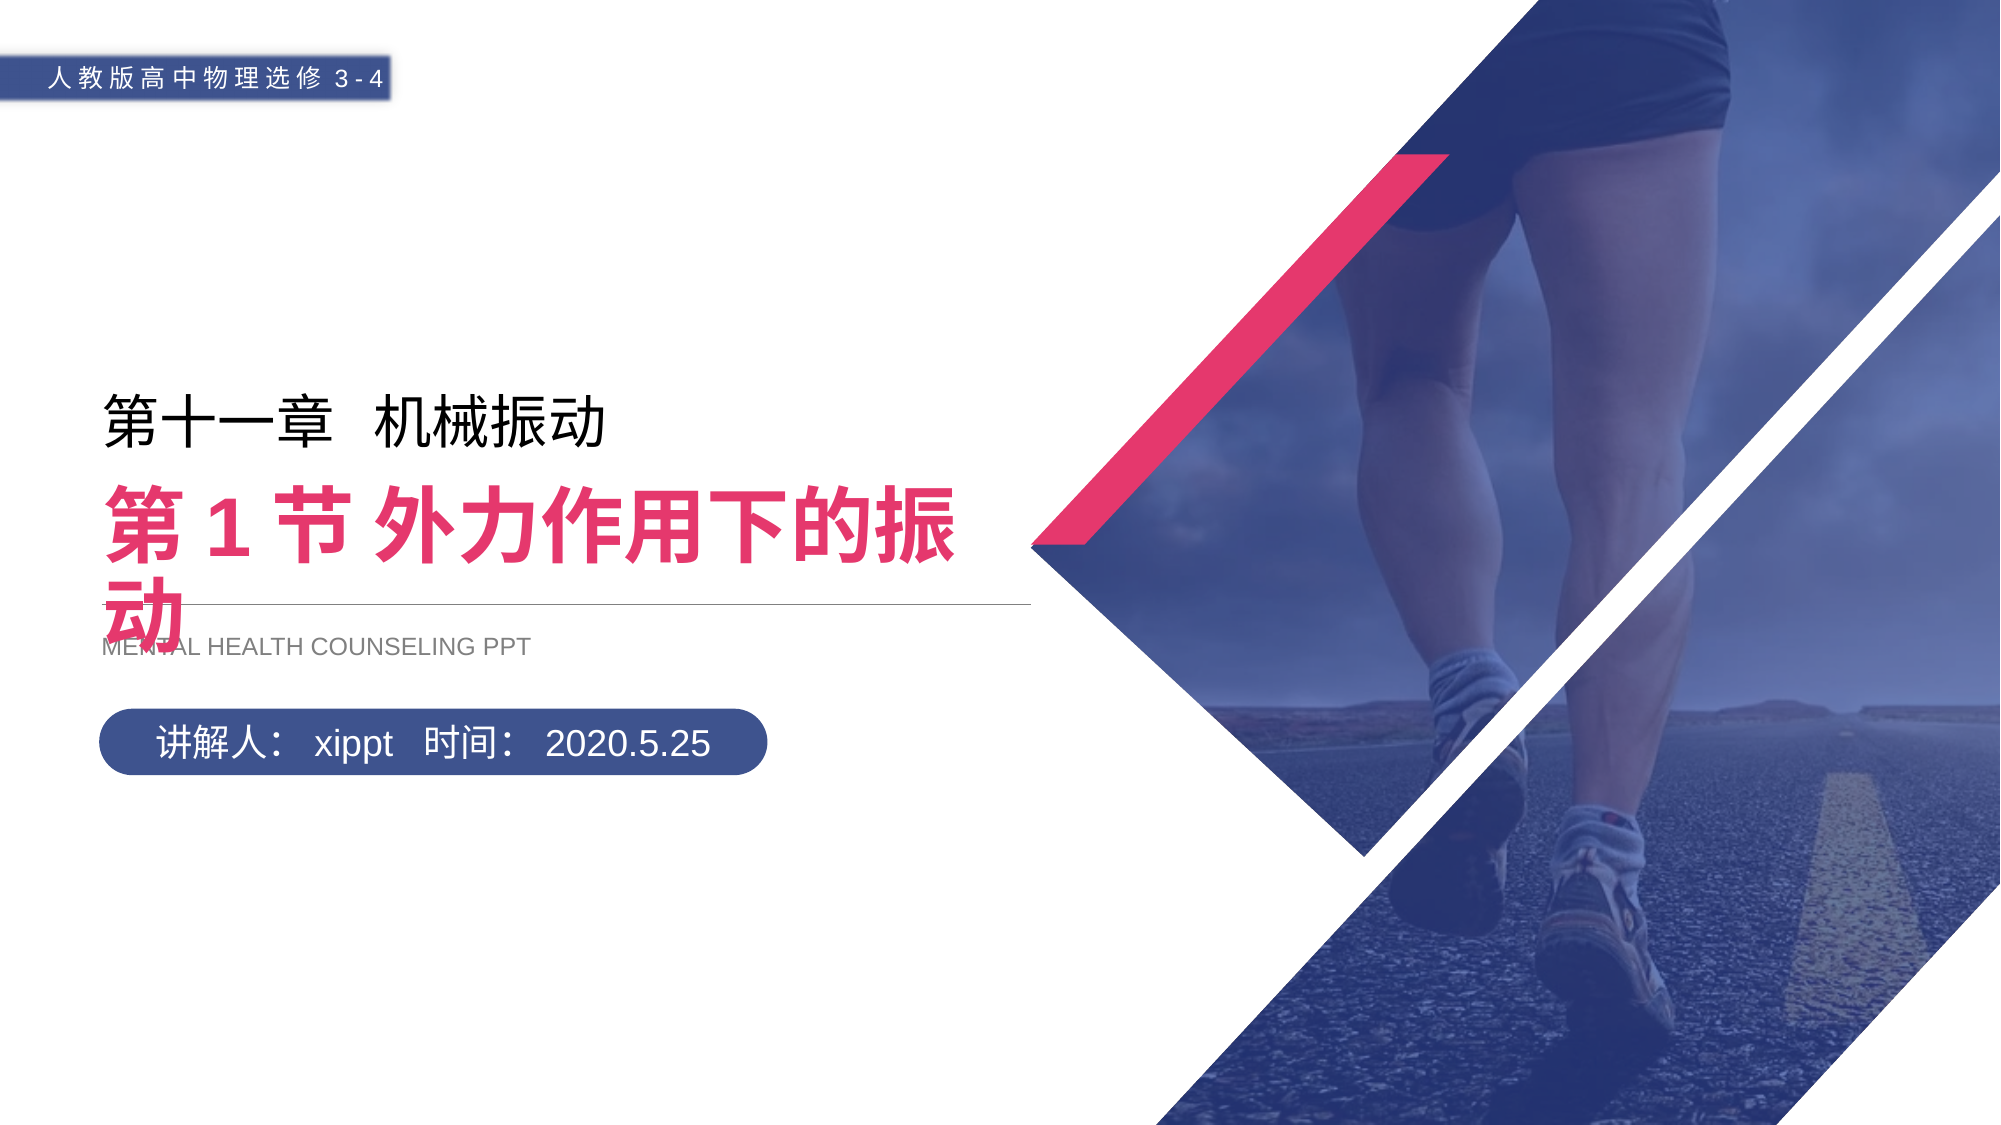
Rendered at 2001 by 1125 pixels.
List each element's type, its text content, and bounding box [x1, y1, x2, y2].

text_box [86, 385, 1046, 776]
picture [1030, 0, 2000, 1125]
text_box 人教版高中物理选修3-4 [0, 60, 388, 98]
